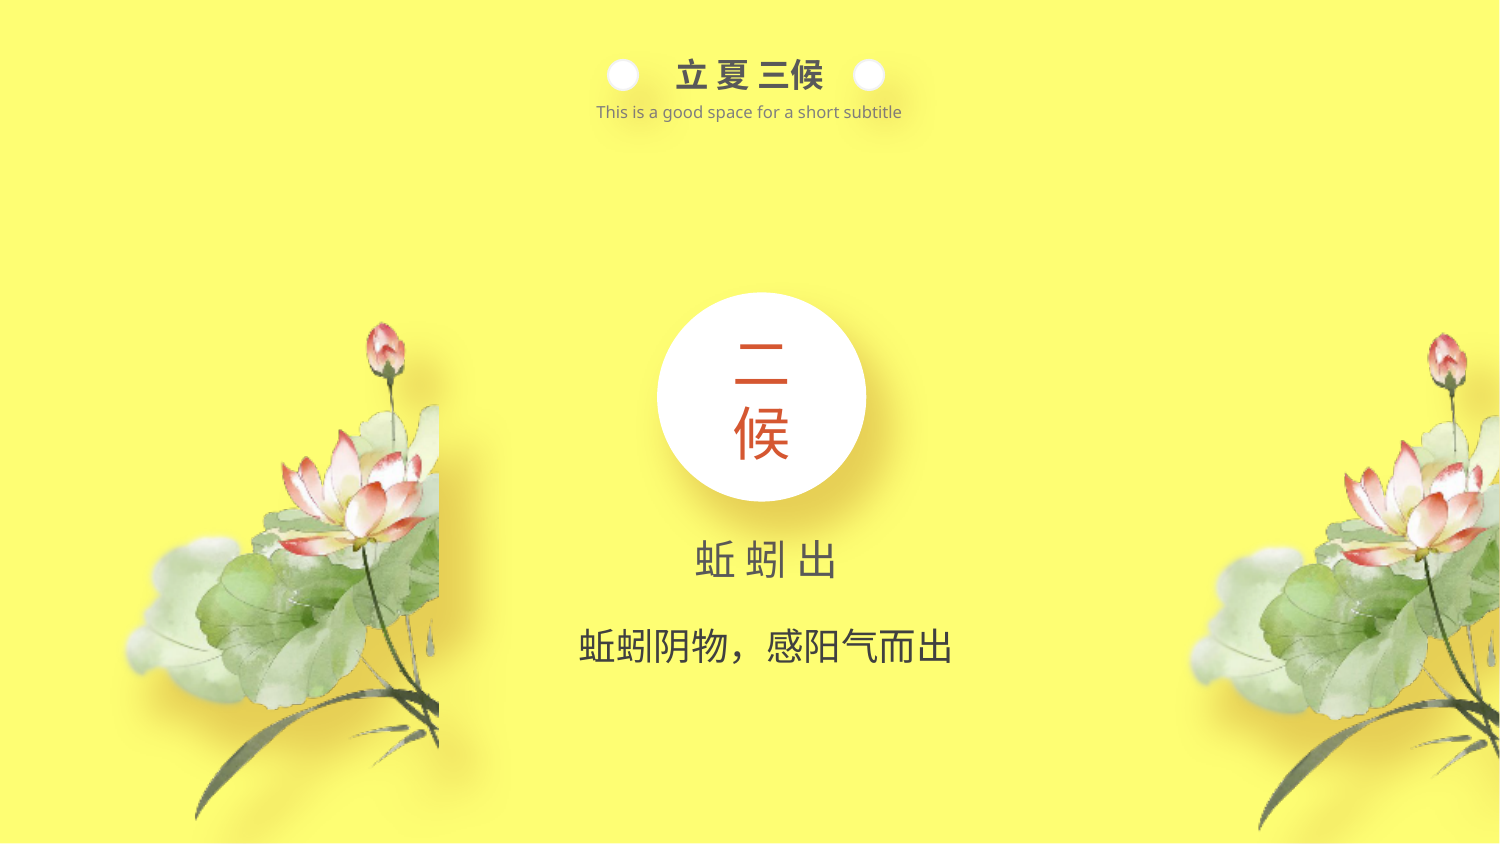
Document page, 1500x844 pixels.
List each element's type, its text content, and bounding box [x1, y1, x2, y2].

text_box 蚯蚓阴物，感阳气而出 [522, 615, 1010, 676]
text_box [576, 47, 923, 131]
text_box [1068, 263, 1500, 844]
text_box 蚯 蚓 出 [632, 526, 901, 591]
text_box [2, 252, 440, 844]
text_box 二 候 [656, 291, 868, 503]
